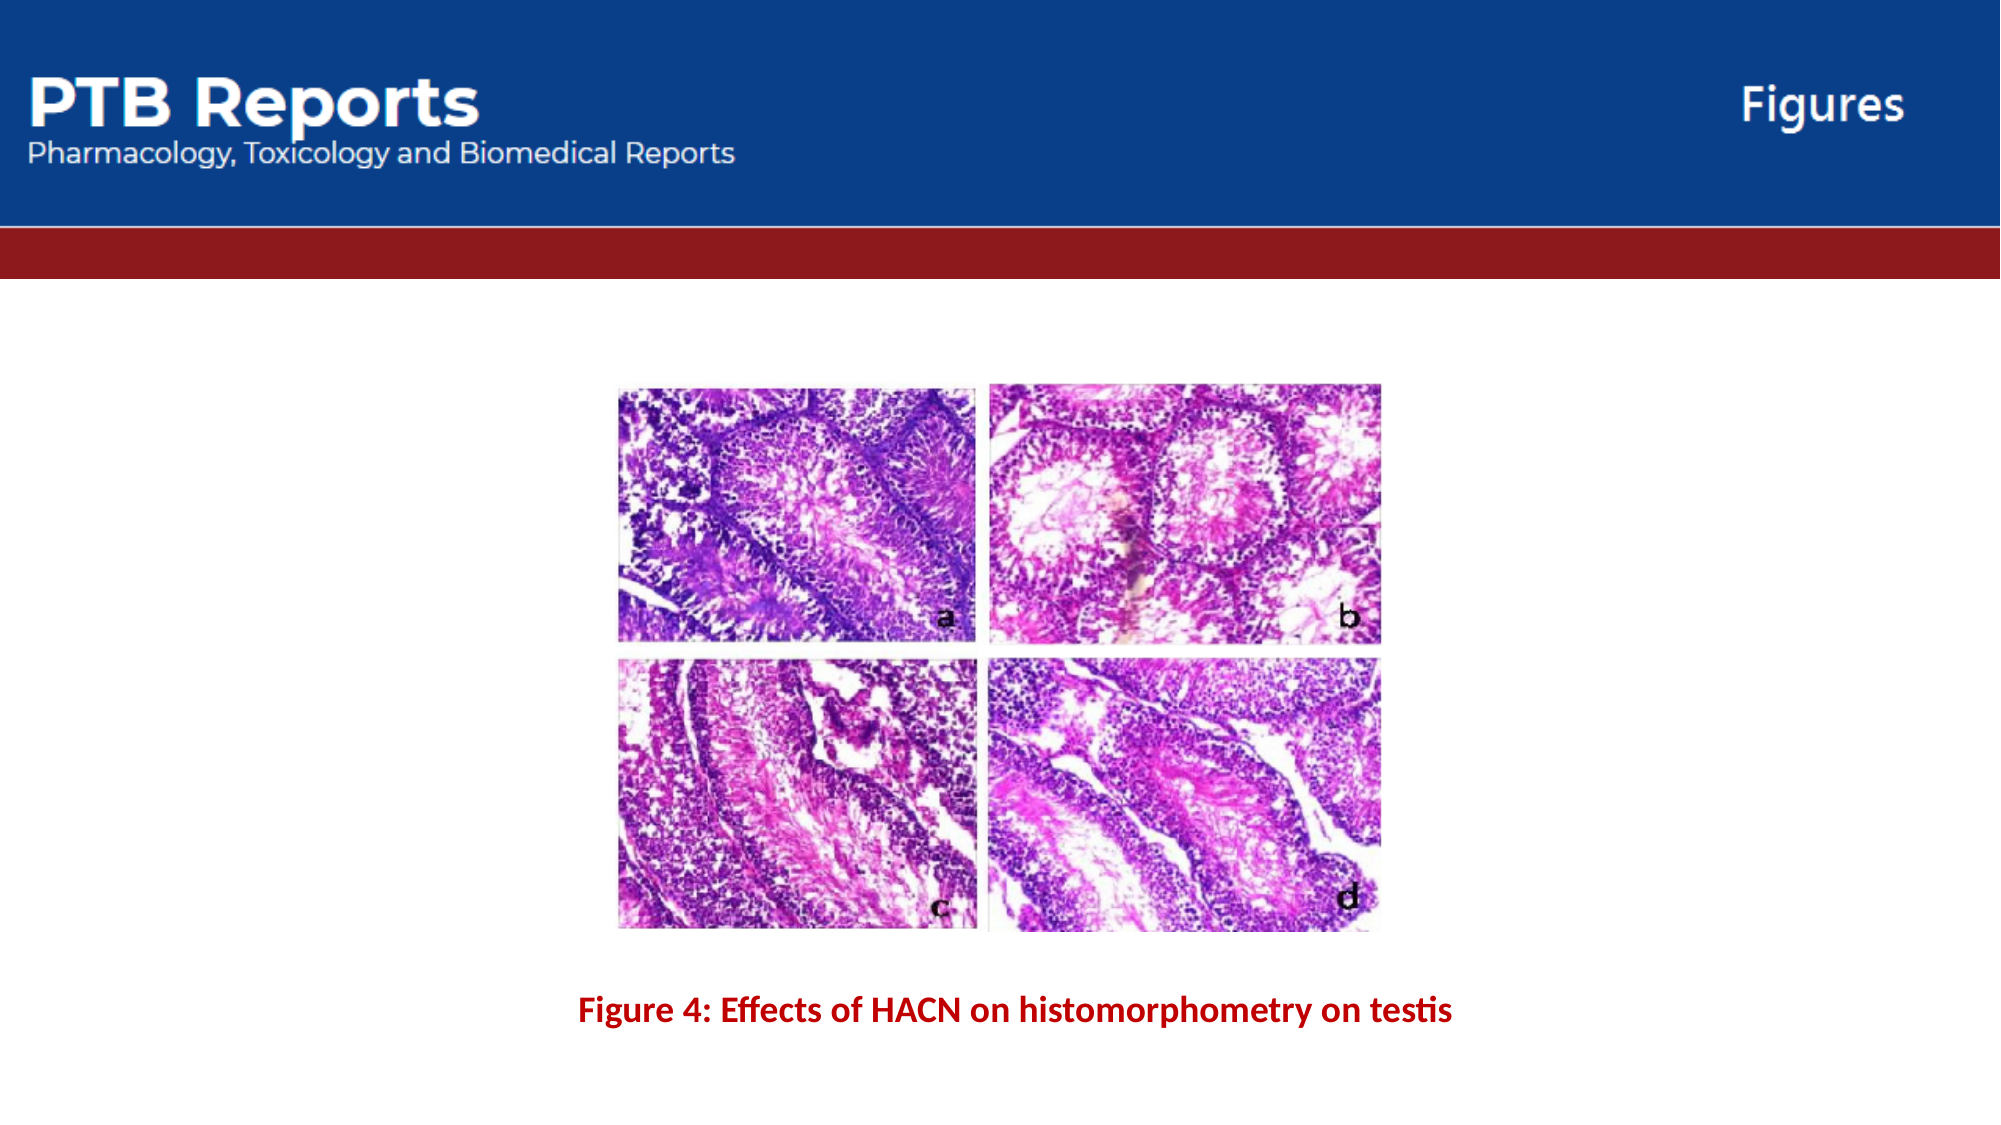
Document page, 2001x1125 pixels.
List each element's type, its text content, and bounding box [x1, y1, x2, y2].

picture [0, 0, 2000, 279]
text_box Figure 4: Effects of HACN on histomorphometry on testis [52, 977, 1980, 1038]
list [614, 381, 1386, 932]
